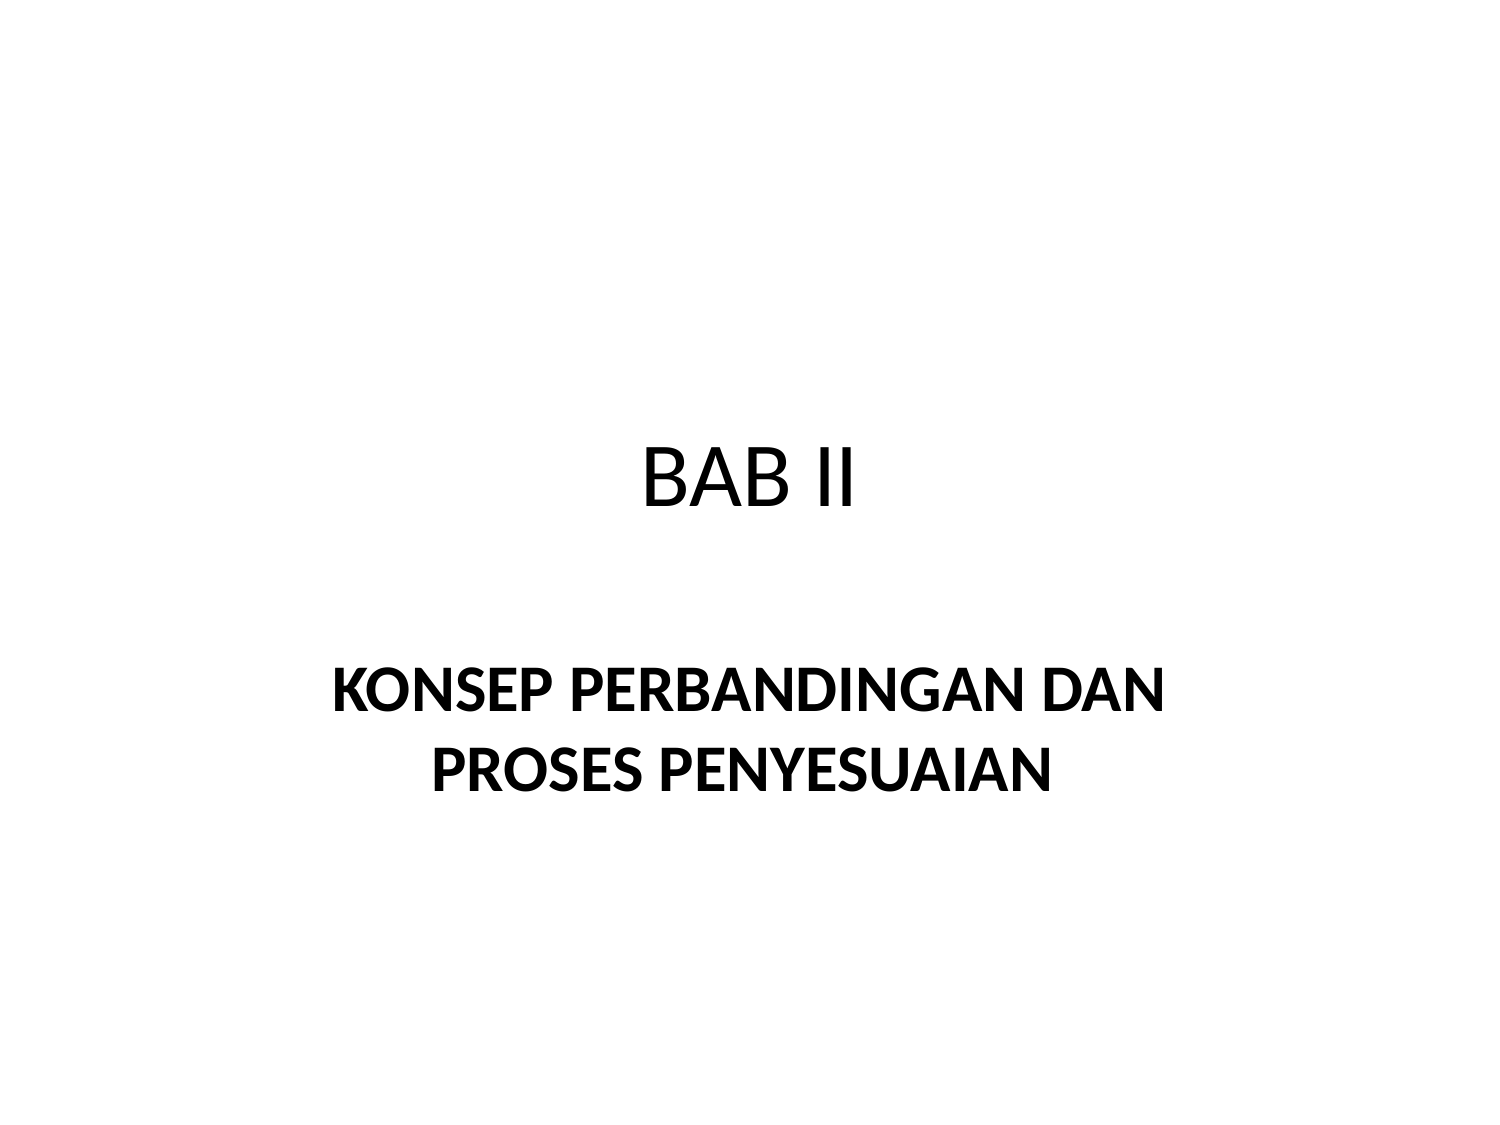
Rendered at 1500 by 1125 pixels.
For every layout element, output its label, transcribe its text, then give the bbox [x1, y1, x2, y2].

subtitle KONSEP PERBANDINGAN DAN PROSES PENYESUAIAN [225, 637, 1275, 925]
title BAB II [112, 349, 1388, 591]
